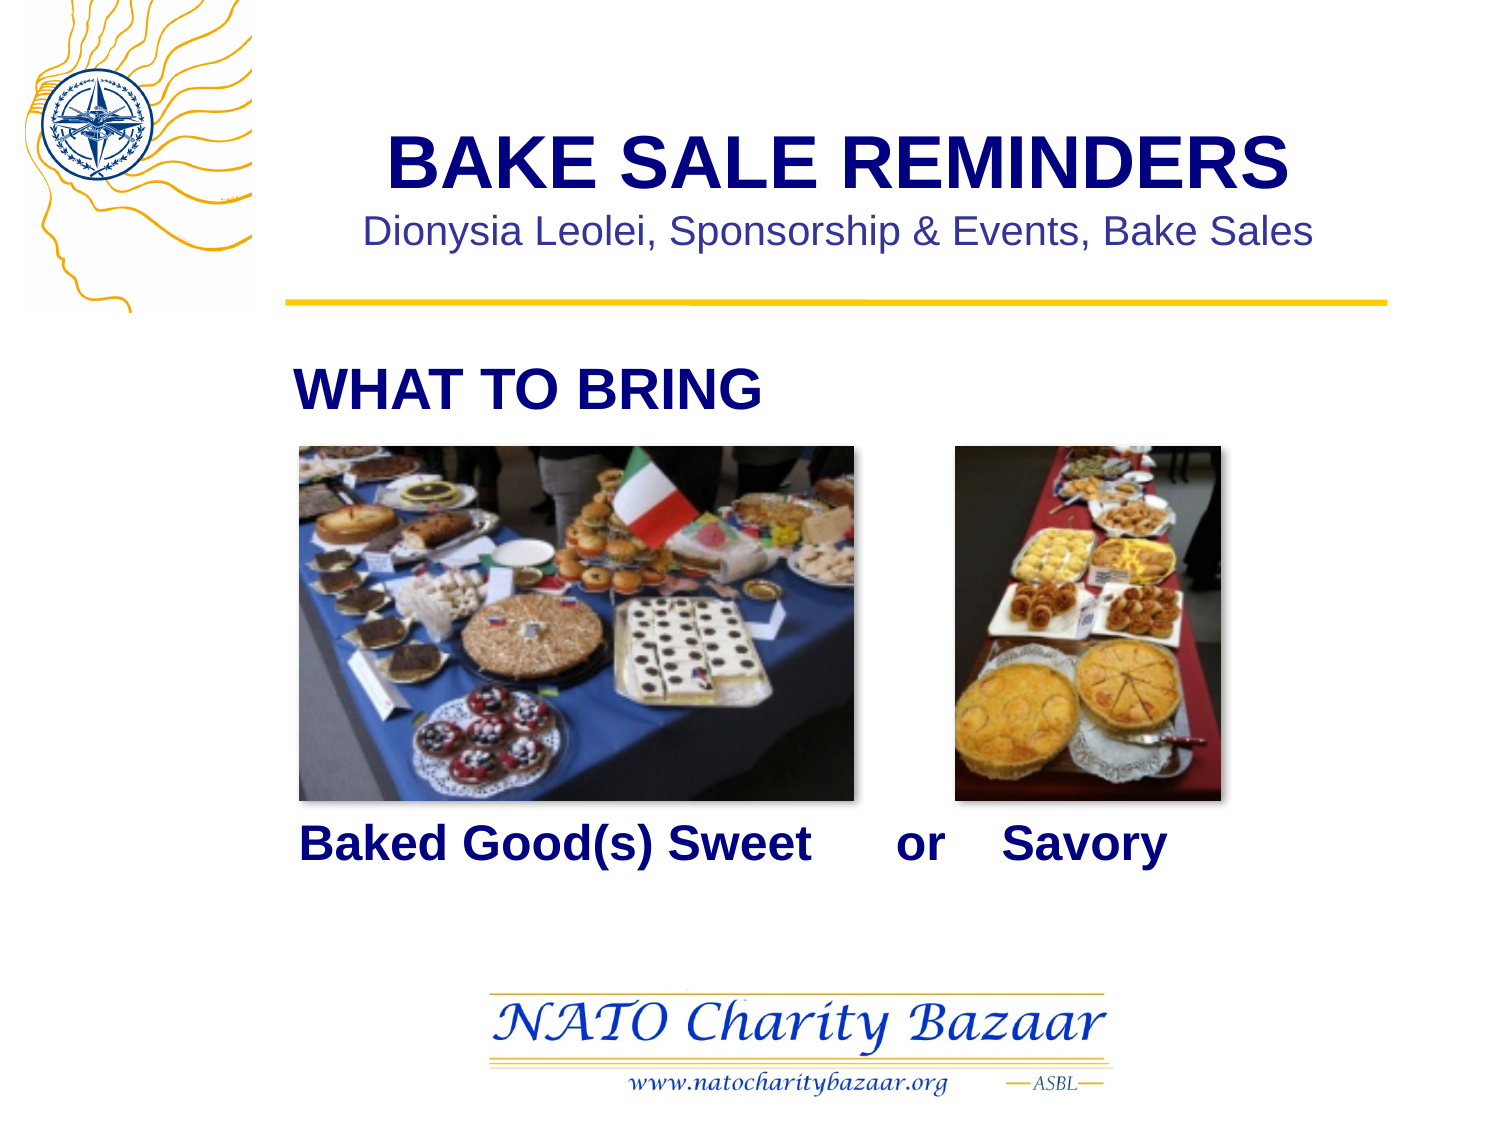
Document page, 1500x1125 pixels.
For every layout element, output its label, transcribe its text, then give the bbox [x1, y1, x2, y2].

picture [487, 987, 1114, 1100]
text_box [278, 343, 1222, 879]
title BAKE SALE REMINDERS Dionysia Leolei, Sponsorship & Events, Bake Sales [289, 89, 1388, 278]
